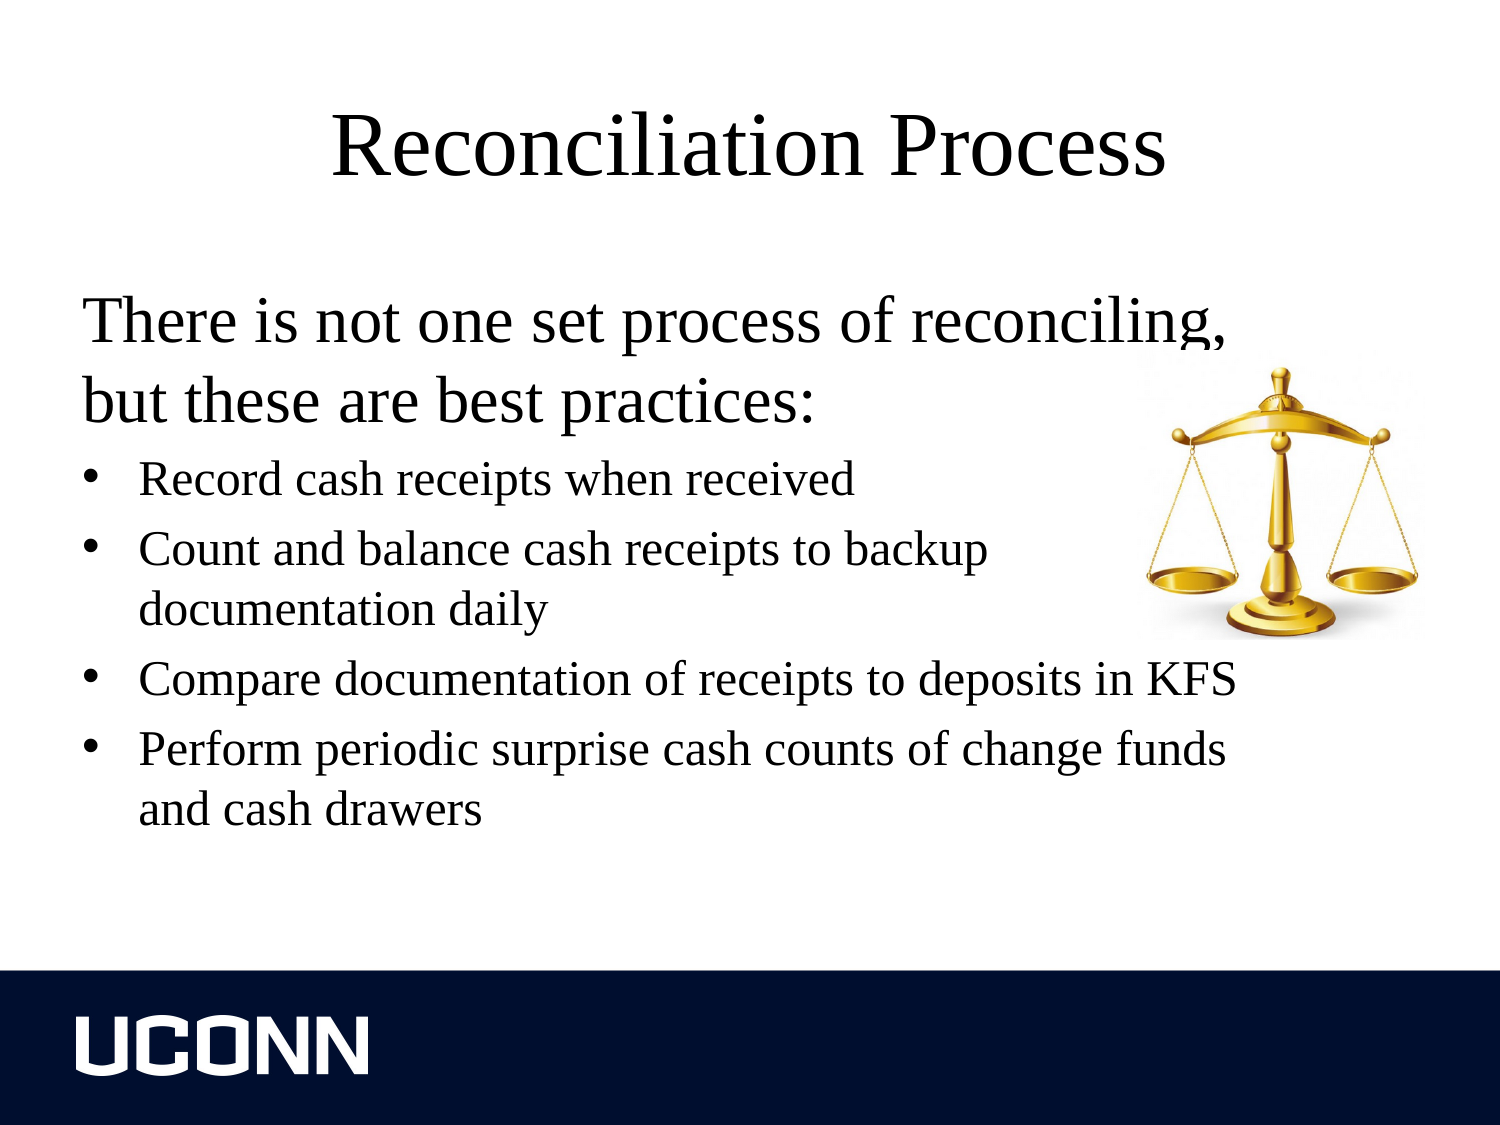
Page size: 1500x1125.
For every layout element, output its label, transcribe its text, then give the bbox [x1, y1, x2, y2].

picture [0, 0, 1500, 1125]
title Reconciliation Process [75, 45, 1425, 233]
list There is not one set process of reconciling, but these are best practices: Record cash receipts when received Count and balance cash receipts to backup documentation daily Compare documentation of receipts to deposits in KFS Perform periodic surprise cash counts of change funds and cash drawers [67, 267, 1269, 1011]
